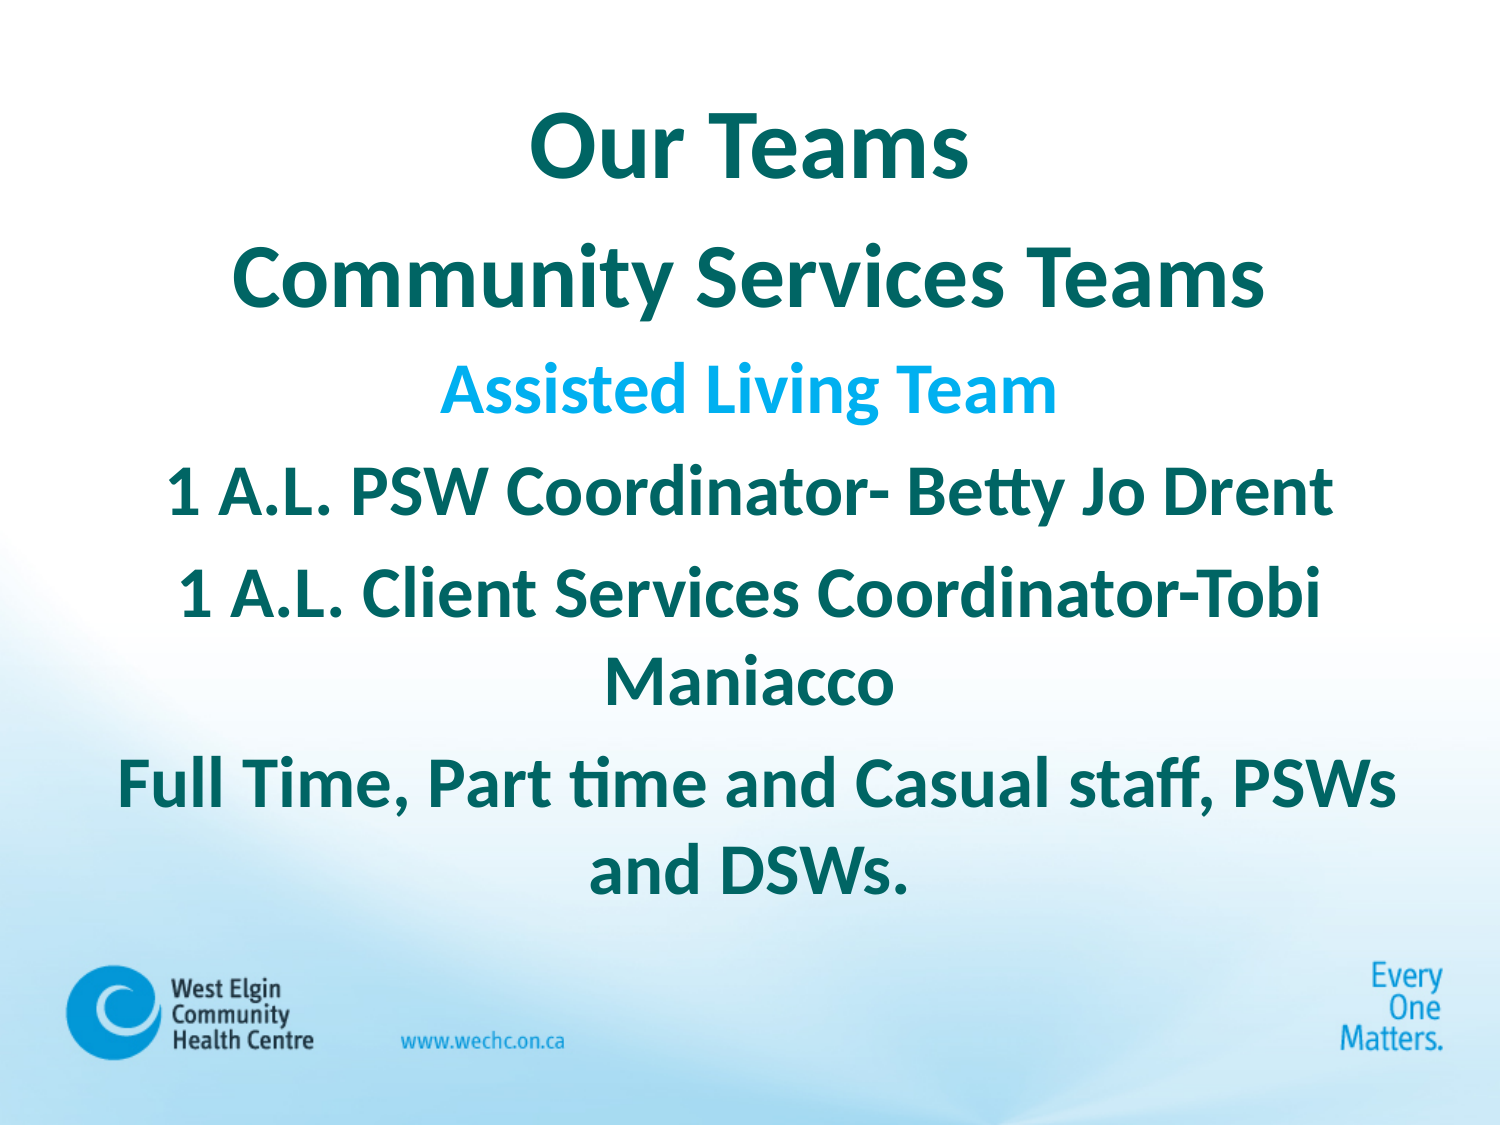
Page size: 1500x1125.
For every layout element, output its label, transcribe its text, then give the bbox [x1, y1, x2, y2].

list Community Services Teams Assisted Living Team 1 A.L. PSW Coordinator- Betty Jo Drent 1 A.L. Client Services Coordinator-Tobi Maniacco Full Time, Part time and Casual staff, PSWs and DSWs. [75, 208, 1425, 951]
picture [0, 0, 1500, 1125]
title Our Teams [75, 45, 1425, 208]
